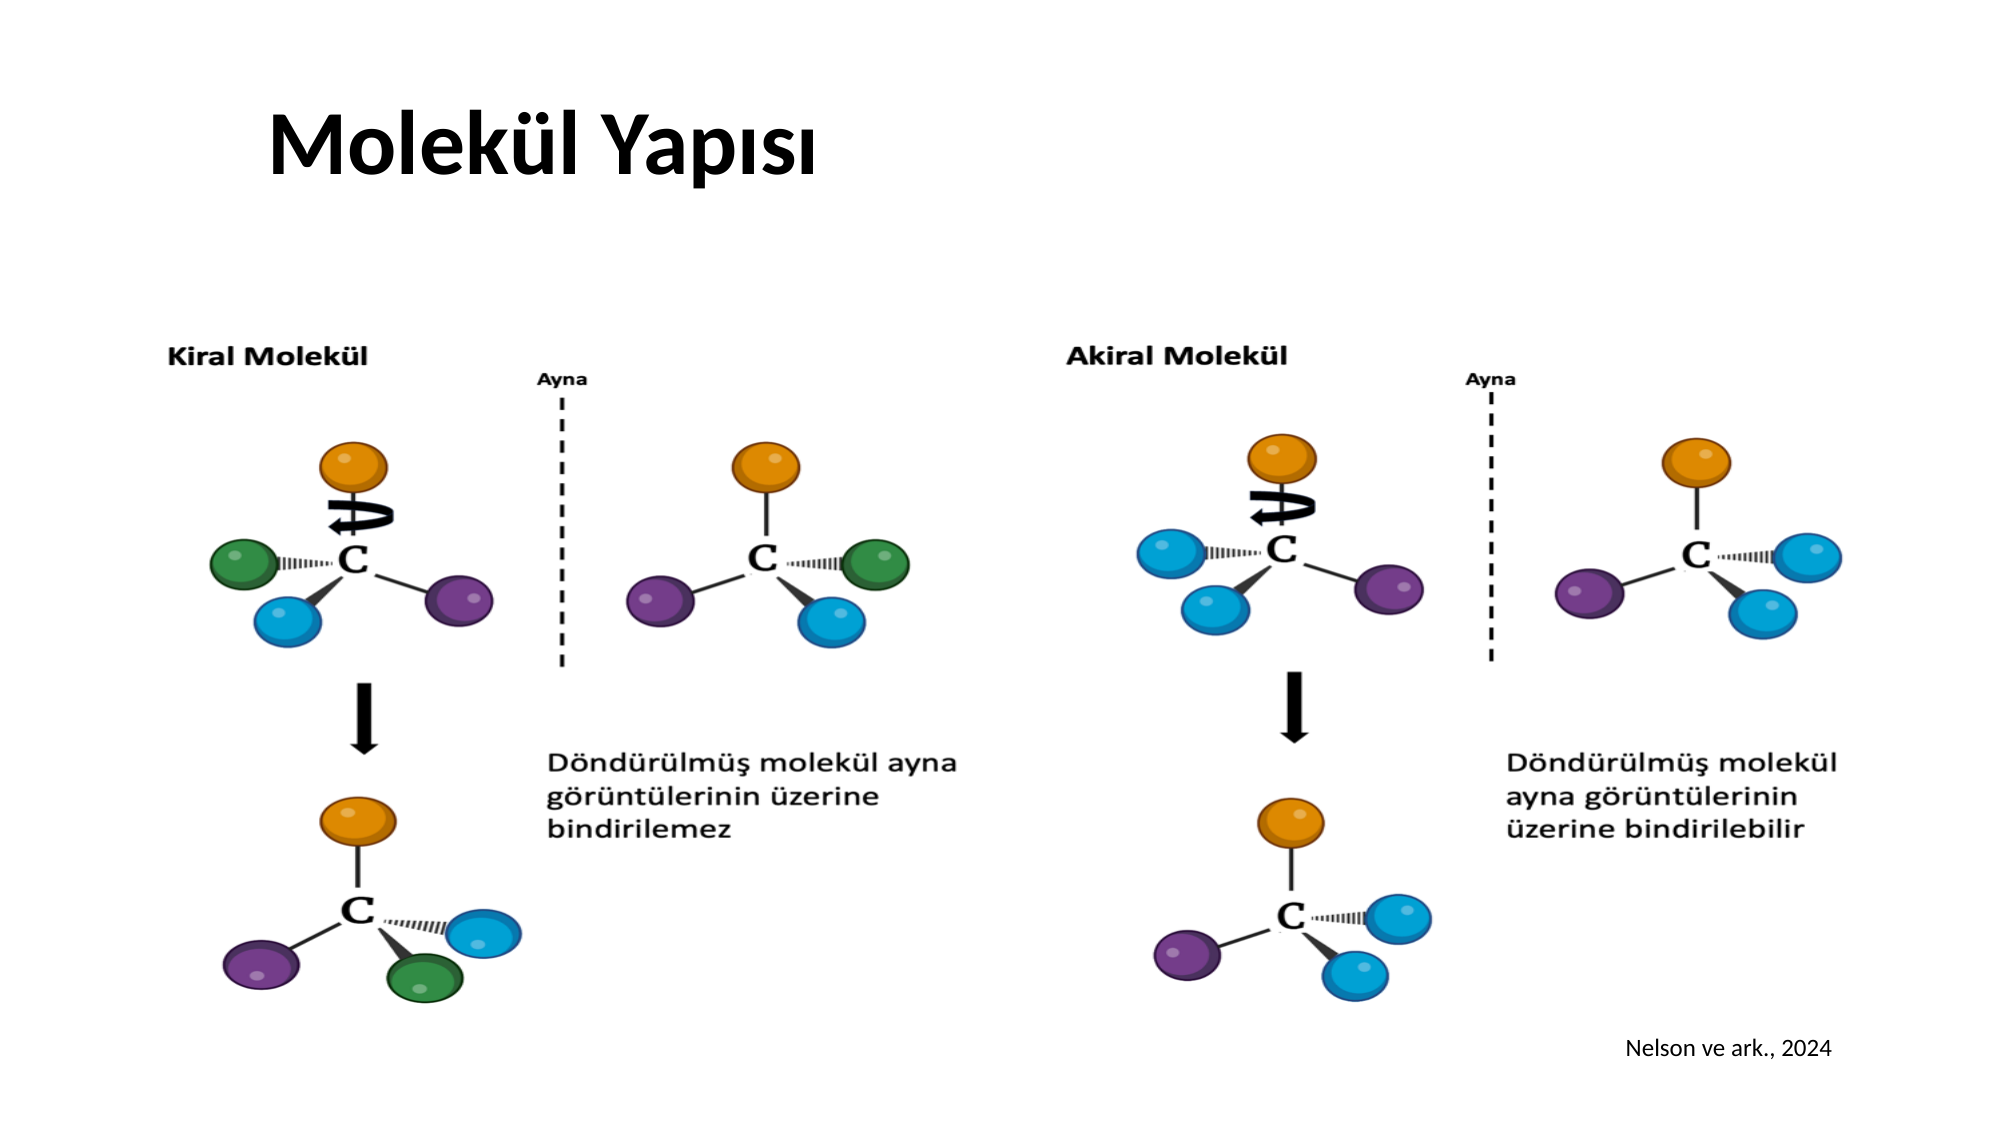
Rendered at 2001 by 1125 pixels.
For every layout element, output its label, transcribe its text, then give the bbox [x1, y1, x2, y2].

picture [142, 320, 1881, 1031]
text_box Nelson ve ark., 2024 [1610, 1024, 2000, 1100]
text_box Molekül Yapısı [65, 59, 1075, 202]
